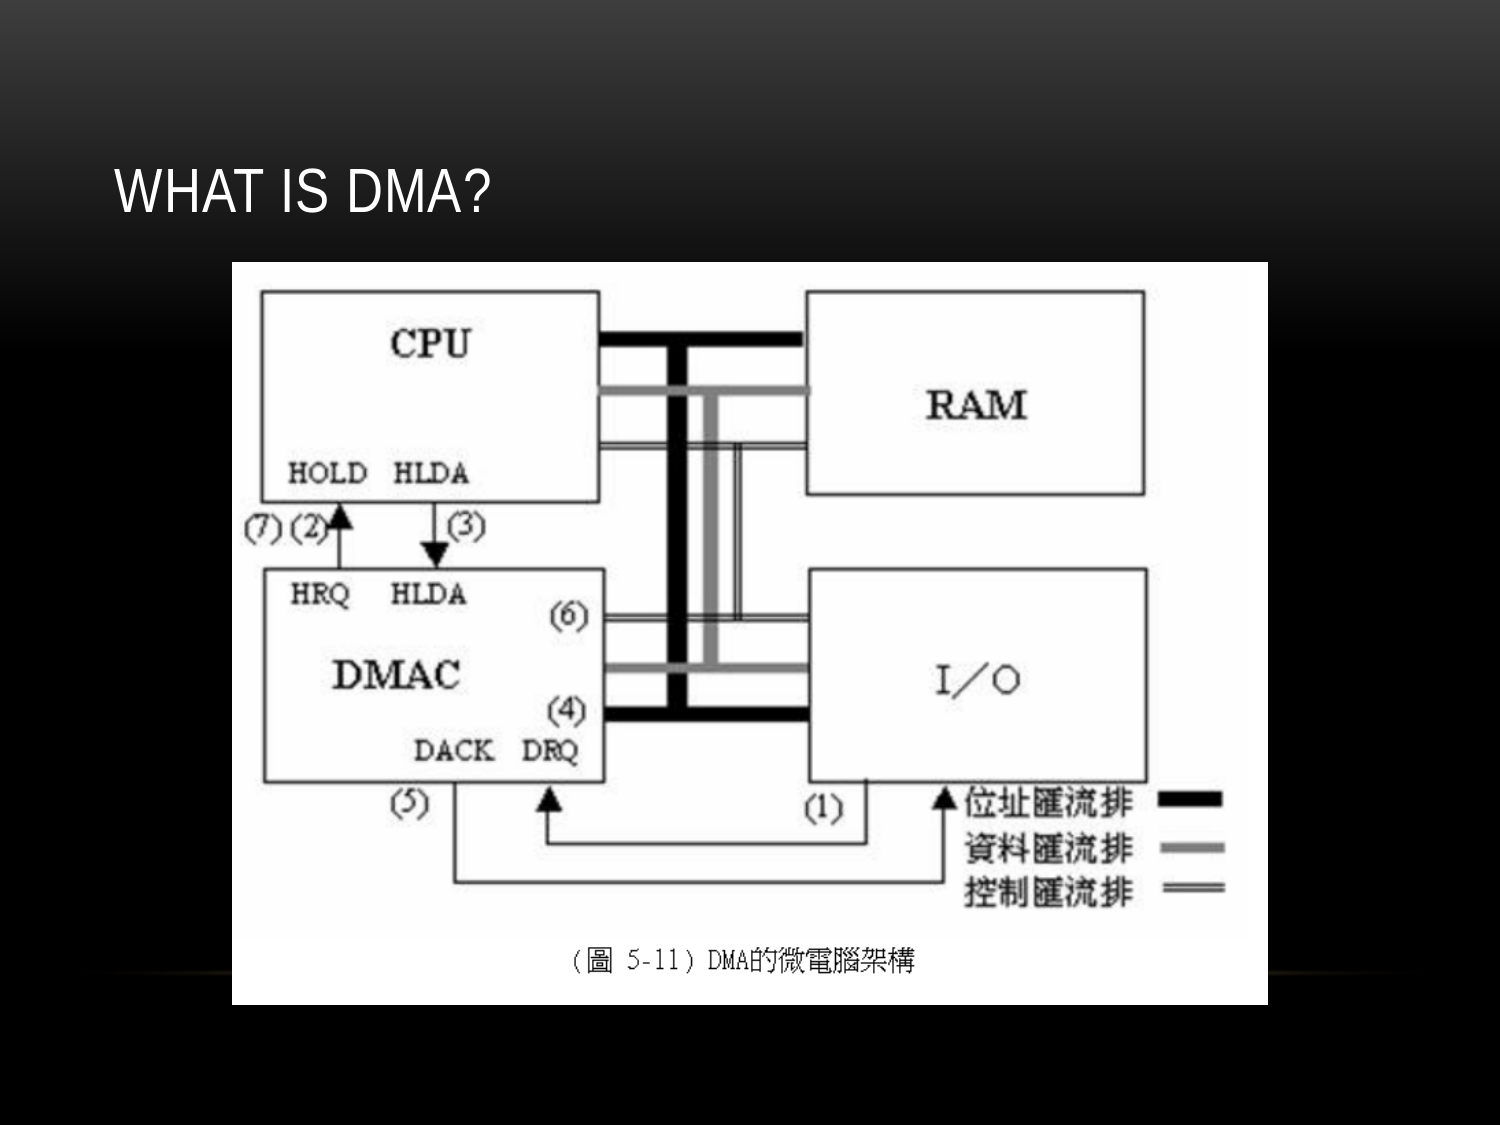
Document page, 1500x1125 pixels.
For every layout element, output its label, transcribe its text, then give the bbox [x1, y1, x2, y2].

picture [0, 0, 1500, 1125]
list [231, 262, 1268, 1006]
title What is DMA? [99, 45, 1400, 233]
